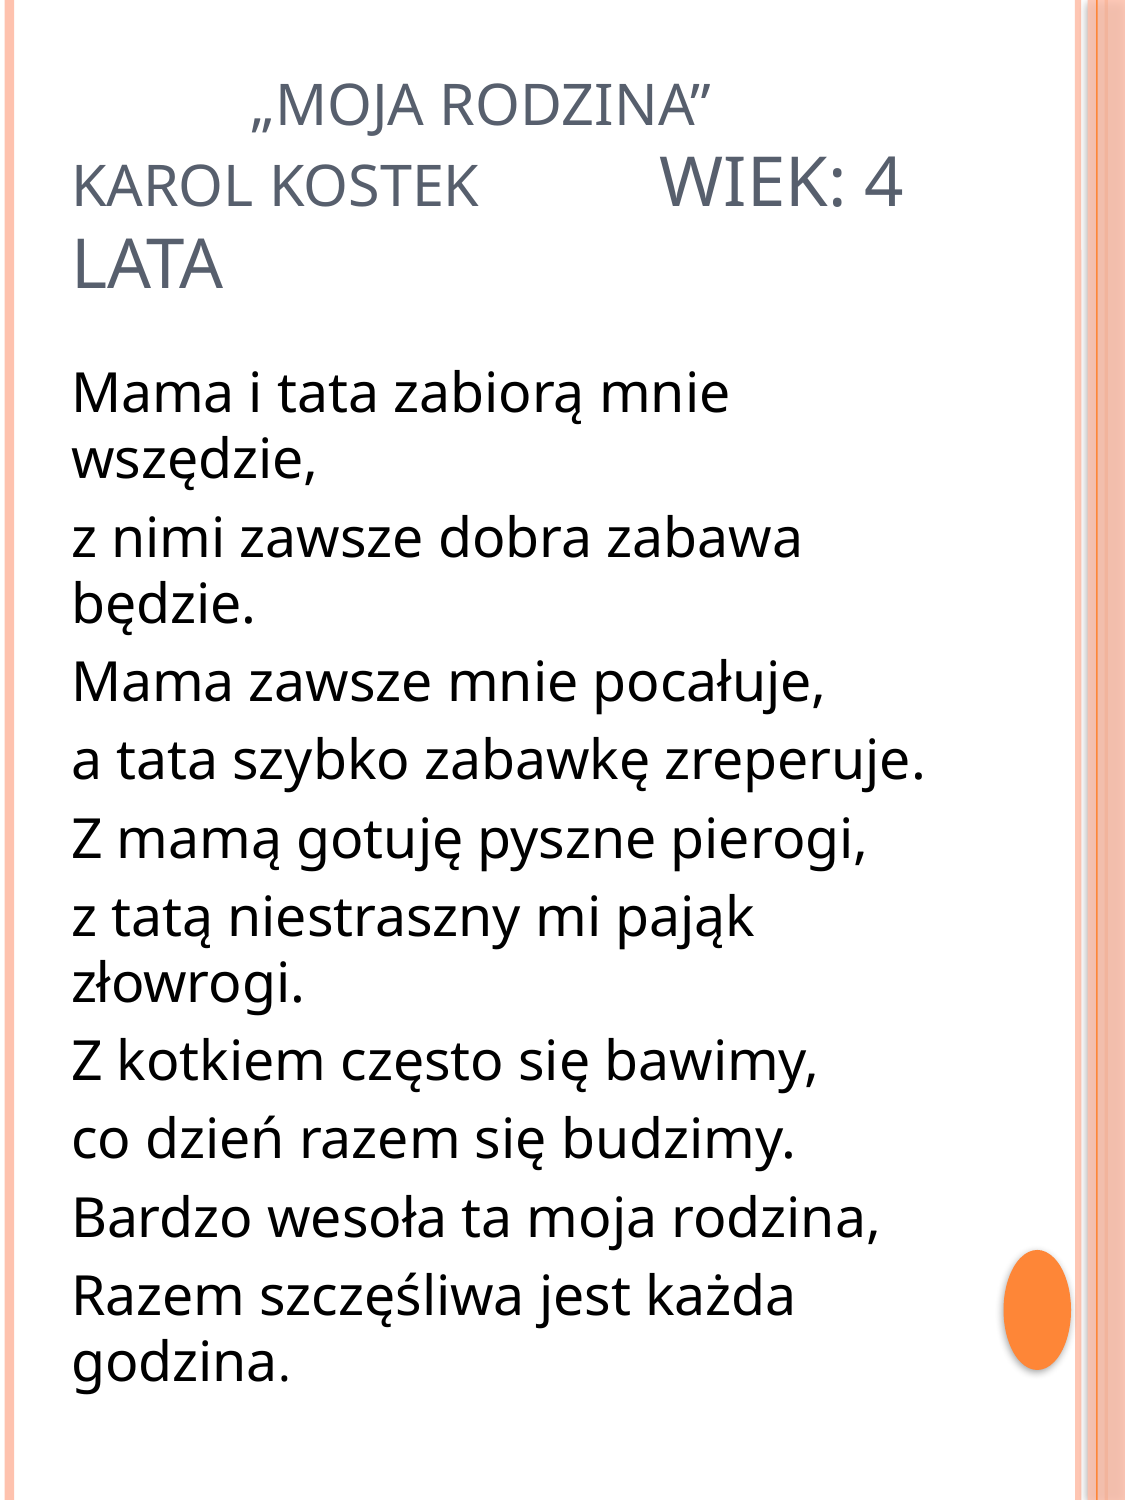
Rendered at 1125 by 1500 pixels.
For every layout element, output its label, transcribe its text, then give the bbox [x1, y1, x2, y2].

title „Moja rodzina” Karol Kostek wiek: 4 lata [56, 60, 976, 310]
list Mama i tata zabiorą mnie wszędzie, z nimi zawsze dobra zabawa będzie. Mama zawsze mnie pocałuje, a tata szybko zabawkę zreperuje. Z mamą gotuję pyszne pierogi, z tatą niestraszny mi pająk złowrogi. Z kotkiem często się bawimy, co dzień razem się budzimy. Bardzo wesoła ta moja rodzina, Razem szczęśliwa jest każda godzina. [56, 350, 976, 1416]
